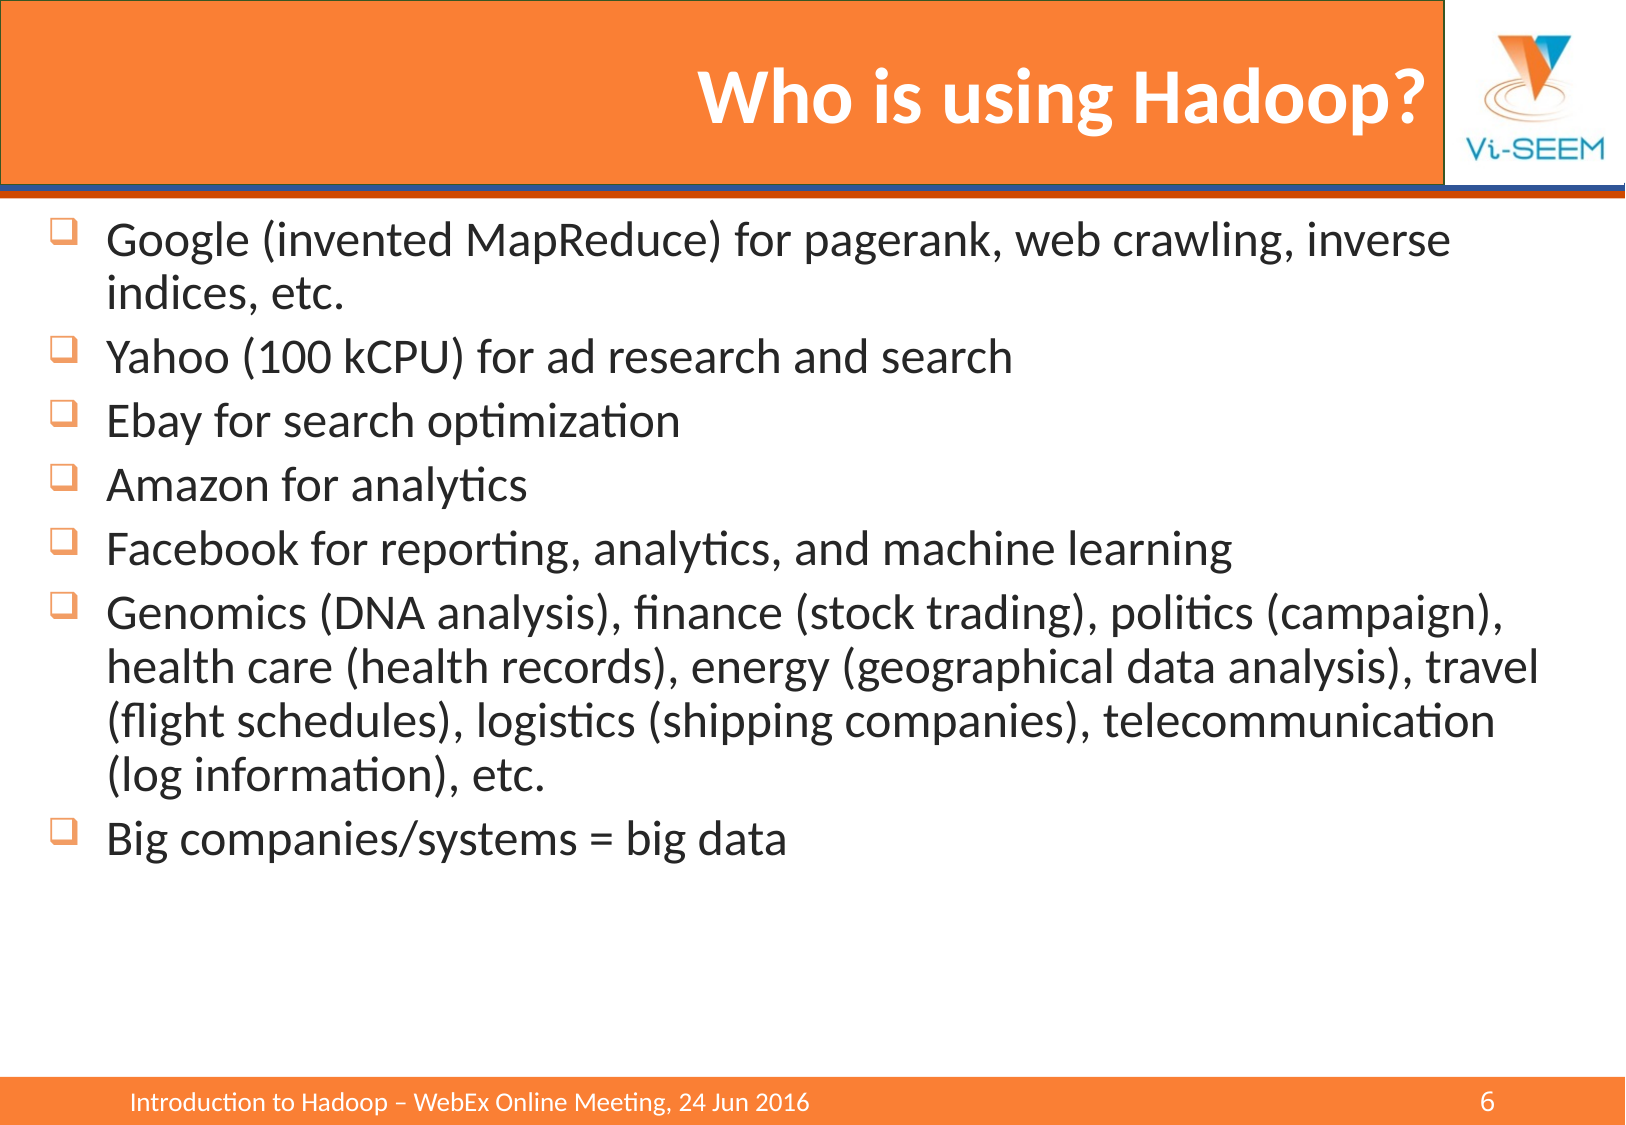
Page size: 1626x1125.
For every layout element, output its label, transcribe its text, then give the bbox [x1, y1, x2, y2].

title Who is using Hadoop? [0, 0, 1445, 185]
list Google (invented MapReduce) for pagerank, web crawling, inverse indices, etc. Yahoo (100 kCPU) for ad research and search Ebay for search optimization Amazon for analytics Facebook for reporting, analytics, and machine learning Genomics (DNA analysis), finance (stock trading), politics (campaign), health care (health records), energy (geographical data analysis), travel (flight schedules), logistics (shipping companies), telecommunication (log information), etc. Big companies/systems = big data [31, 204, 1594, 1013]
footer Introduction to Hadoop – WebEx Online Meeting, 24 Jun 2016 6 [0, 1076, 1625, 1125]
picture [1445, 0, 1624, 185]
